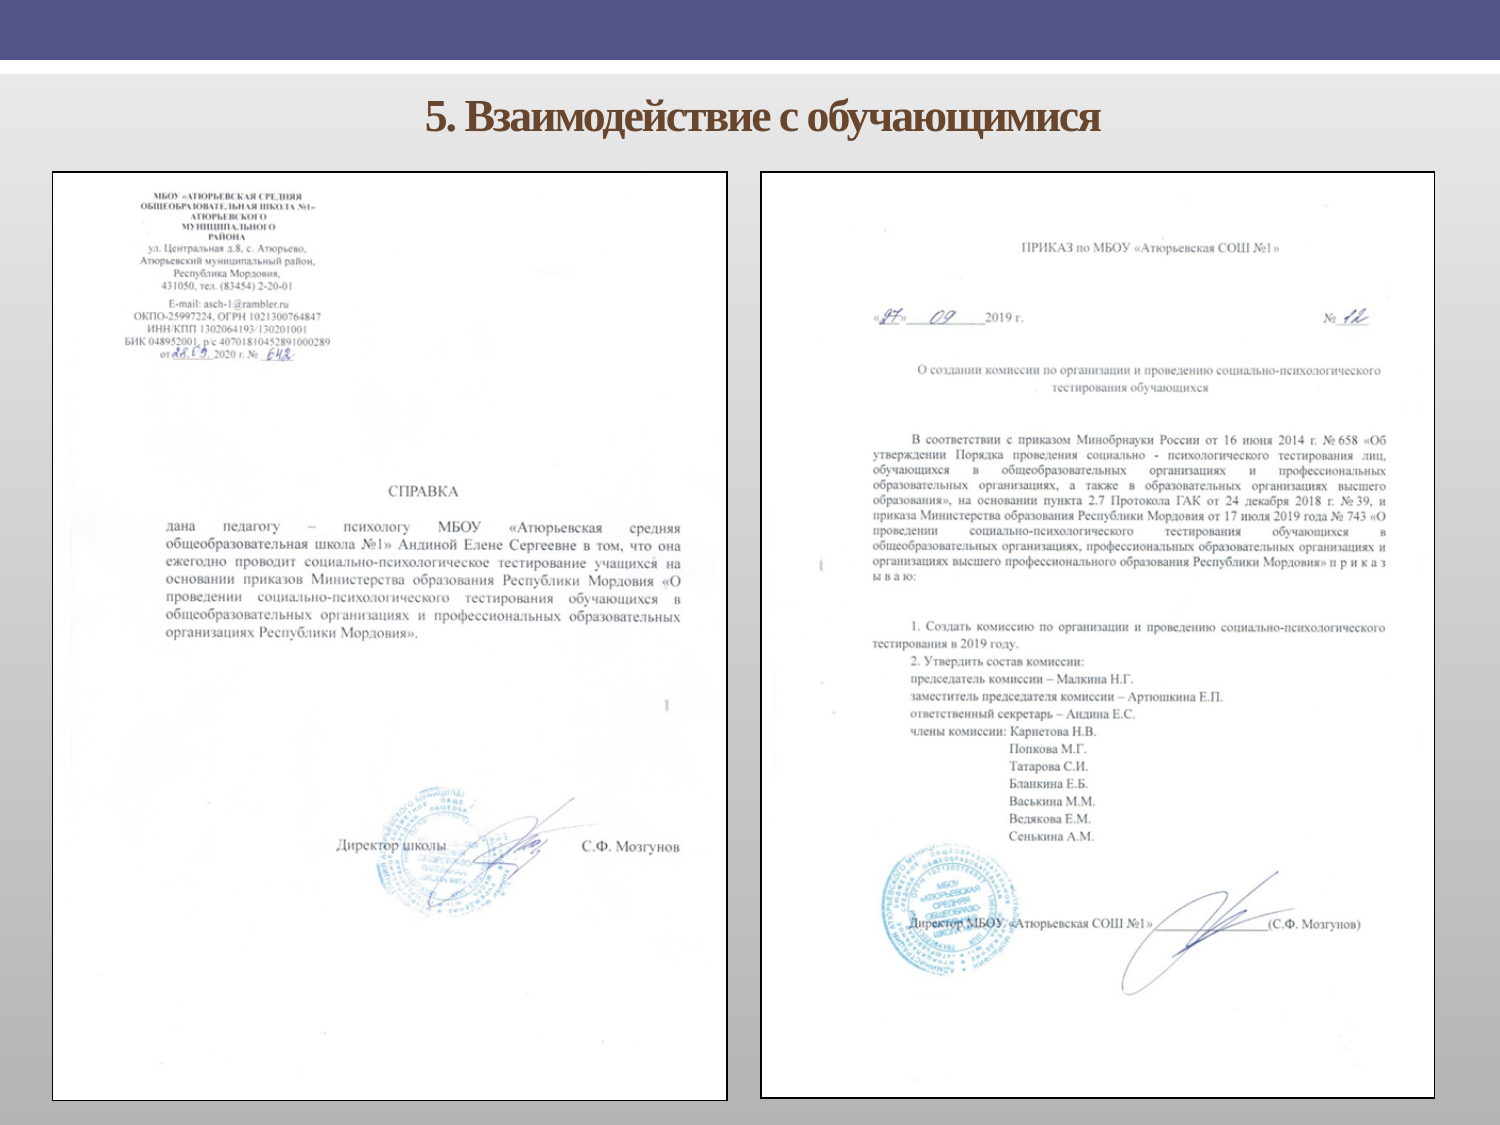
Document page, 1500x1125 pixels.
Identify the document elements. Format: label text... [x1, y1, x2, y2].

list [761, 172, 1434, 1098]
title 5. Взаимодействие с обучающимися [88, 66, 1439, 161]
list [52, 172, 727, 1100]
